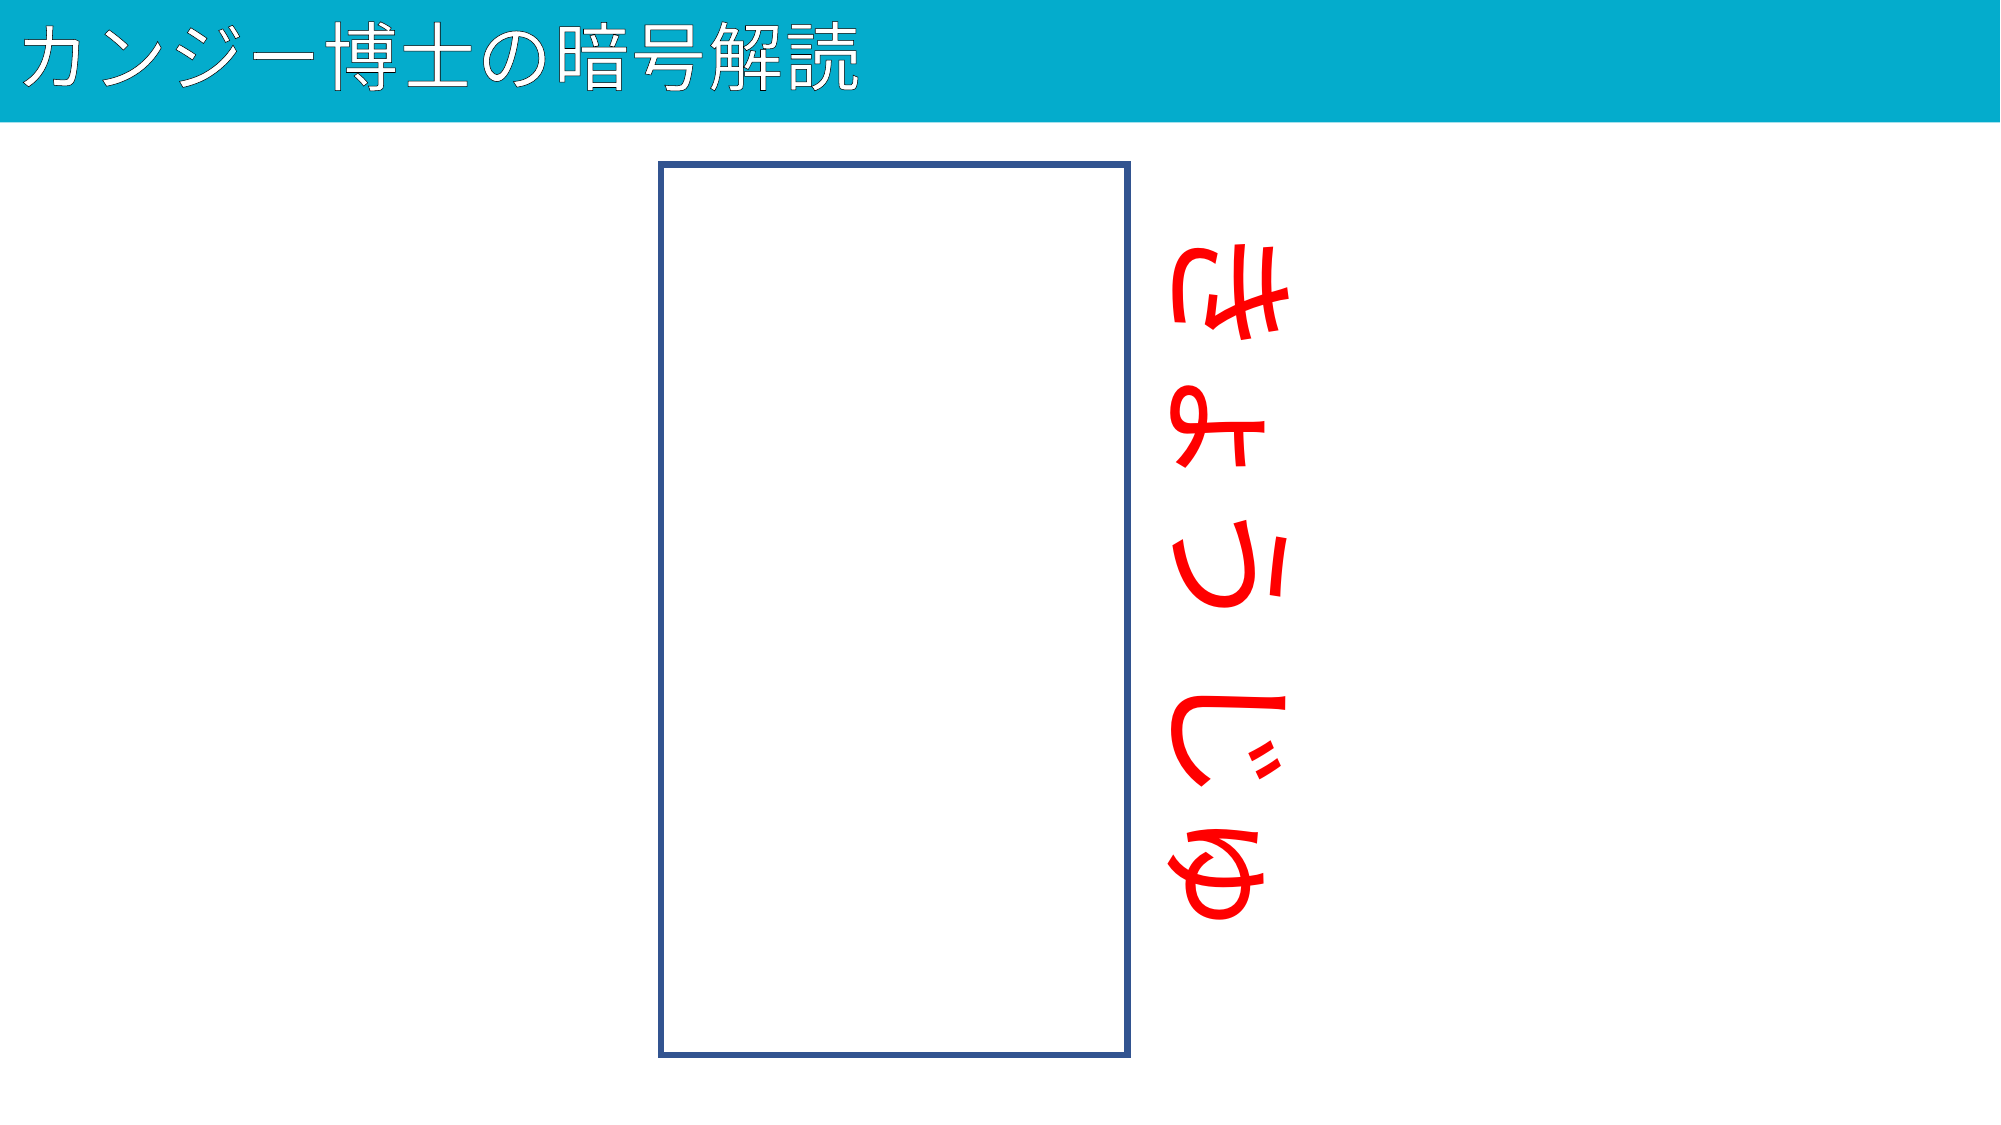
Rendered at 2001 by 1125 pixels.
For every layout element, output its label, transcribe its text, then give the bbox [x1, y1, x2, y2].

slide_number 45 [1712, 0, 2000, 123]
text_box 教授 [616, 195, 1152, 1125]
text_box [660, 163, 1129, 1056]
title カンジー博士の暗号解読 [0, 0, 1712, 123]
text_box きょう じゅ [1129, 207, 1324, 987]
